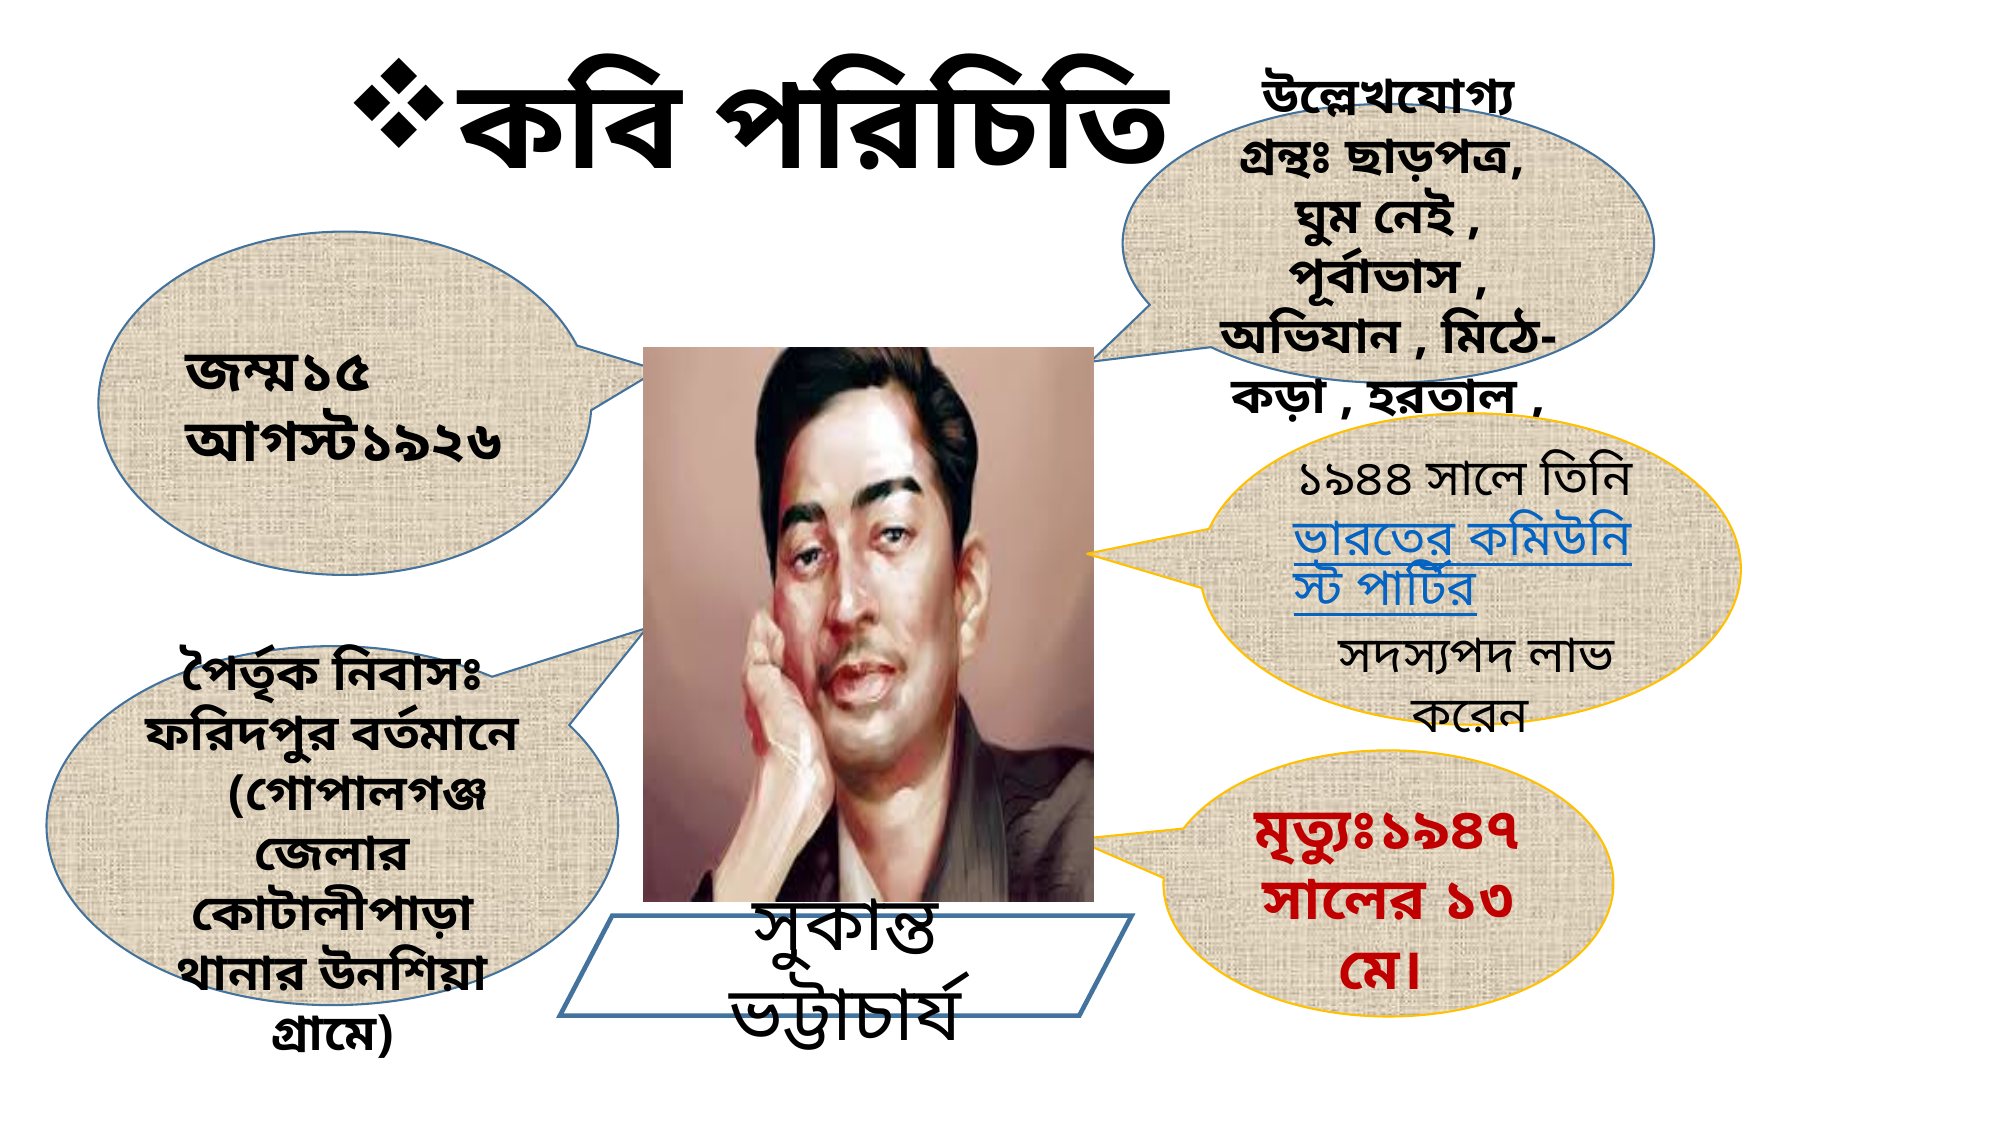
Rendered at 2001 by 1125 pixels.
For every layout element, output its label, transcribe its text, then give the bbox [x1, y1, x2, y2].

text_box ১৯৪৪ সালে তিনি ভারতের কমিউনিস্ট পার্টির সদস্যপদ লাভ করেন [1094, 412, 1742, 726]
picture [643, 346, 1094, 902]
text_box সুকান্ত ভট্টাচার্য [558, 914, 1134, 1017]
text_box জম্ম১৫ আগস্ট১৯২৬ [97, 230, 643, 576]
text_box পৈর্তৃক নিবাসঃ ফরিদপুর বর্তমানে (গোপালগঞ্জ জেলার কোটালীপাড়া থানার উনশিয়া গ্রামে) [45, 628, 643, 1007]
text_box উল্লেখযোগ্য গ্রন্থঃ ছাড়পত্র, ঘুম নেই , পূর্বাভাস , অভিযান , মিঠে-কড়া , হরতাল , [1094, 102, 1656, 384]
text_box কবি পরিচিতি [329, 36, 1217, 202]
text_box মৃত্যুঃ১৯৪৭সালের ১৩ মে। [1094, 749, 1615, 1018]
